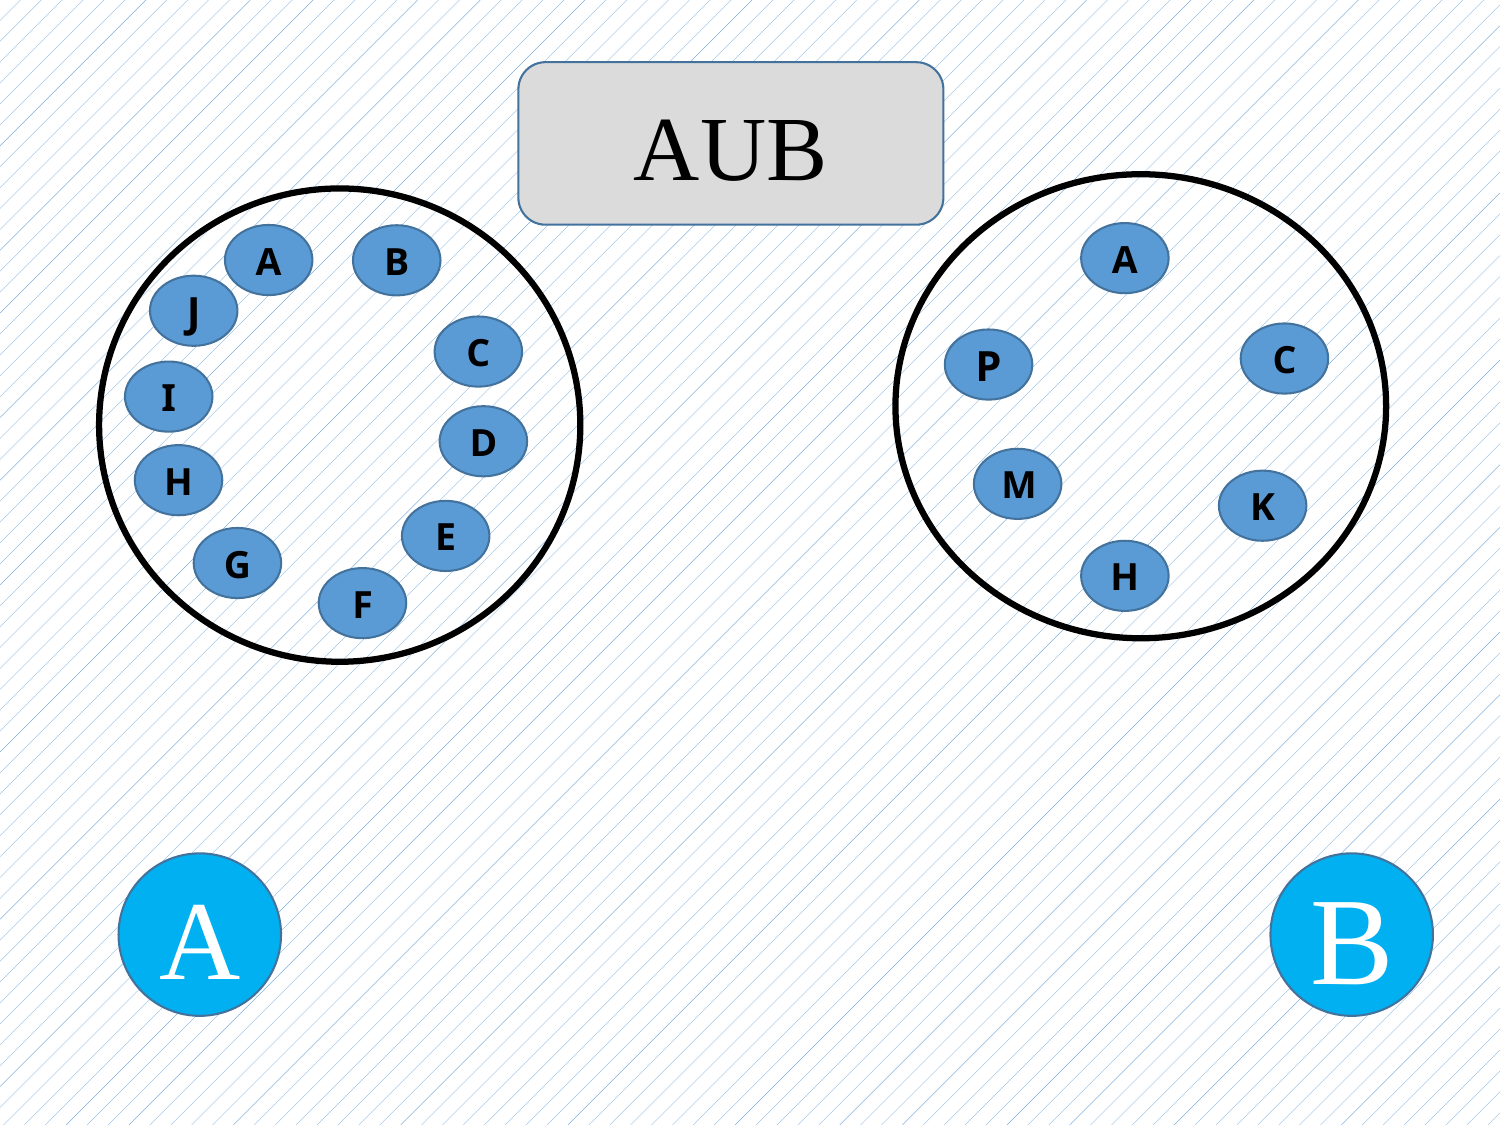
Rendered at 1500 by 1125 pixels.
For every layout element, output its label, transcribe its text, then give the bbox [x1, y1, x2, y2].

text_box A [1080, 222, 1170, 295]
text_box C [1239, 322, 1330, 395]
text_box A [223, 223, 314, 297]
text_box H [1080, 539, 1170, 612]
text_box C [433, 315, 524, 388]
text_box M [972, 447, 1063, 520]
text_box B [1269, 852, 1435, 1017]
text_box K [1217, 469, 1308, 542]
text_box [894, 173, 1388, 640]
text_box A [117, 852, 283, 1017]
text_box I [123, 360, 214, 433]
text_box B [351, 224, 442, 297]
text_box F [317, 567, 408, 640]
text_box J [148, 274, 239, 347]
text_box H [133, 444, 224, 517]
text_box E [400, 499, 491, 573]
text_box AUB [517, 61, 945, 226]
text_box [98, 187, 582, 663]
text_box G [192, 526, 283, 600]
text_box P [943, 328, 1034, 401]
text_box D [438, 405, 529, 478]
